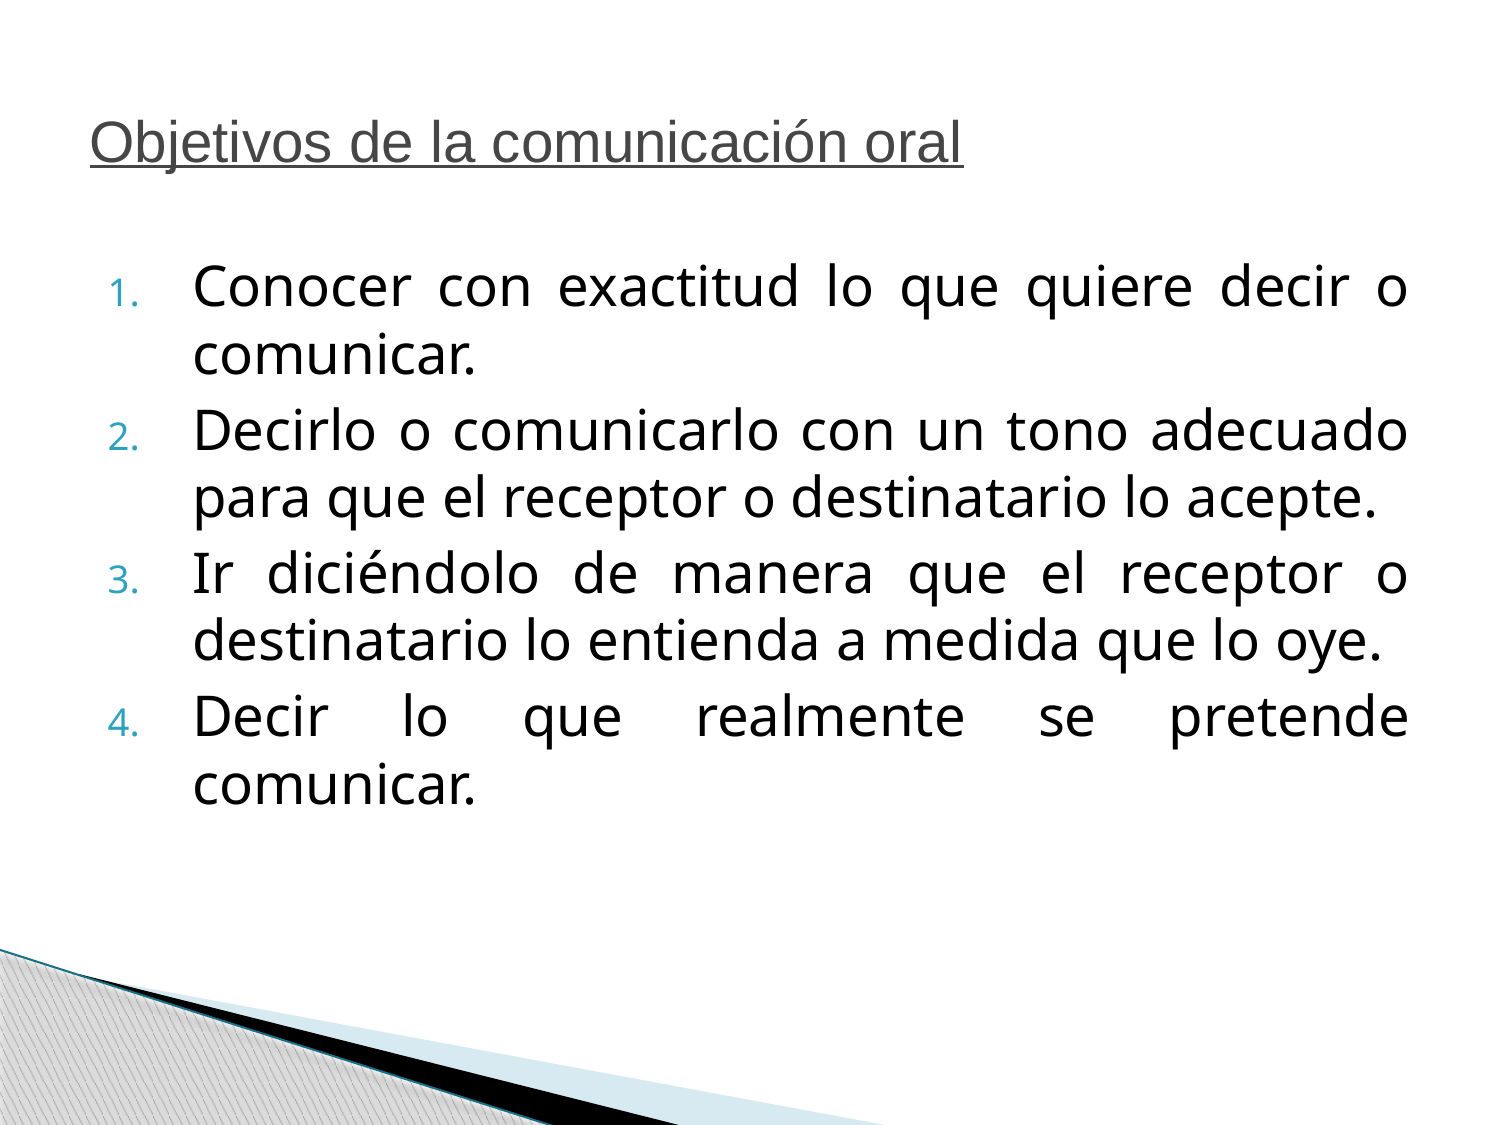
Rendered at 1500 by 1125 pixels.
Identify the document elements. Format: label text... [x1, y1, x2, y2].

list Conocer con exactitud lo que quiere decir o comunicar. Decirlo o comunicarlo con un tono adecuado para que el receptor o destinatario lo acepte. Ir diciéndolo de manera que el receptor o destinatario lo entienda a medida que lo oye. Decir lo que realmente se pretende comunicar. [75, 243, 1425, 986]
title Objetivos de la comunicación oral [75, 45, 1425, 233]
